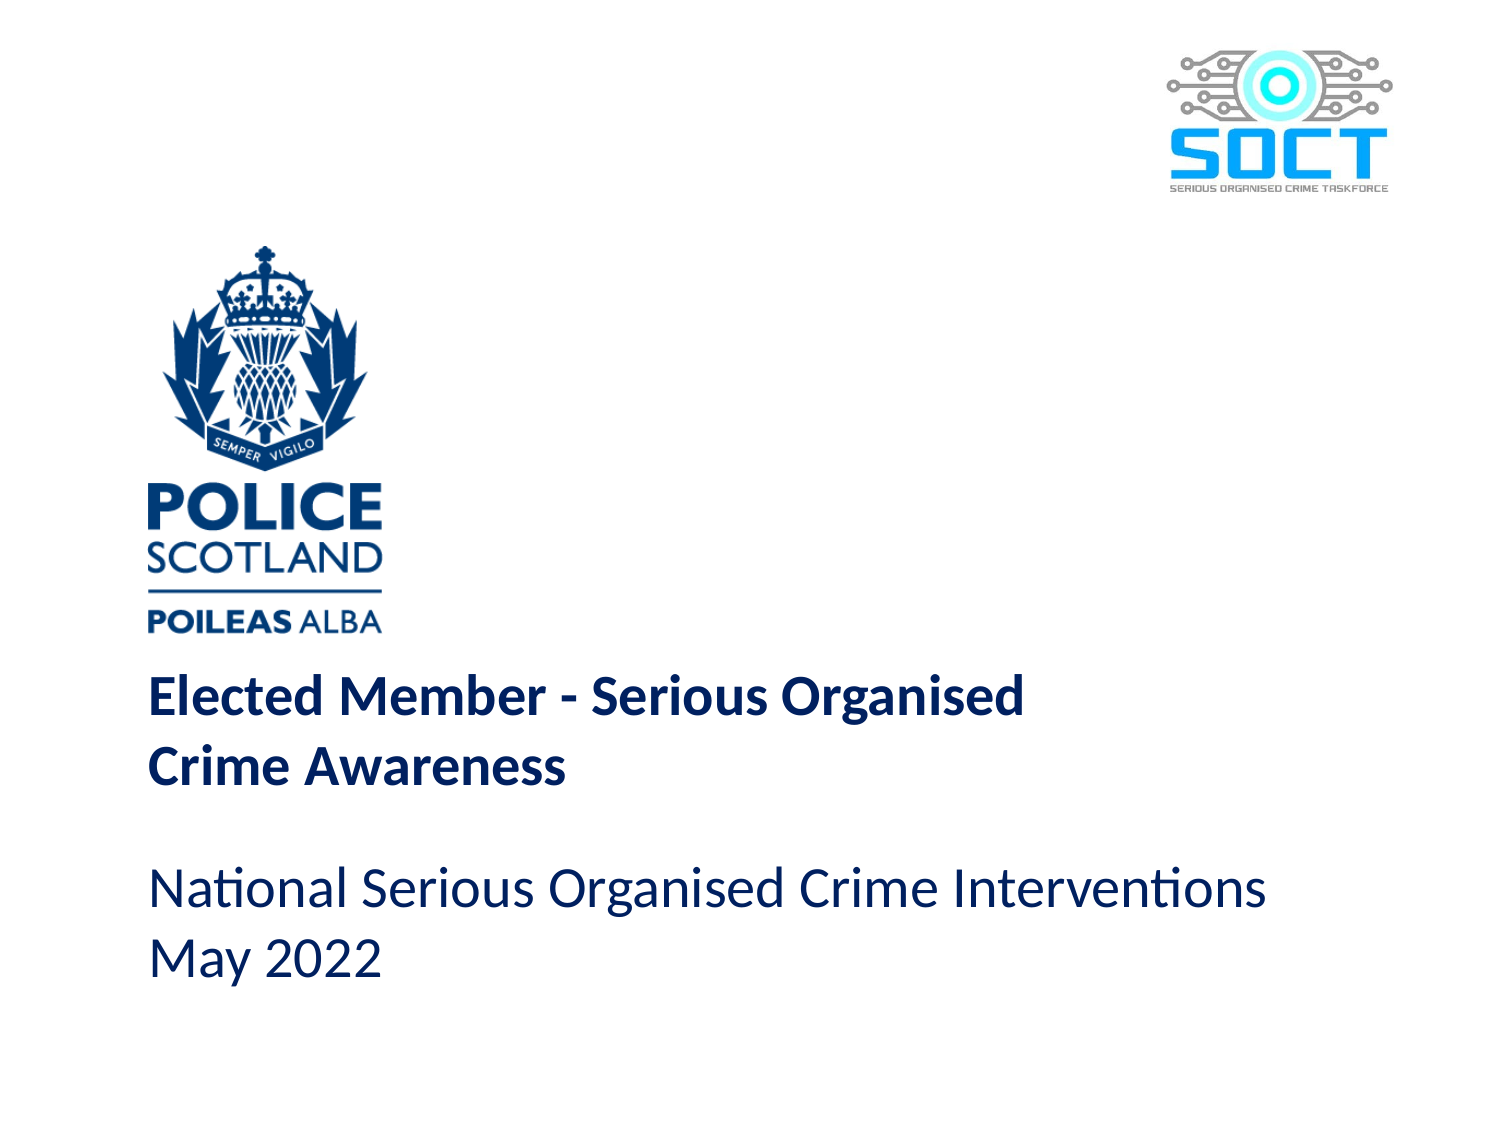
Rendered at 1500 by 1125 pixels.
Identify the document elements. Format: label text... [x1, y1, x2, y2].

picture [1148, 34, 1415, 209]
text_box Elected Member - Serious Organised Crime Awareness [148, 657, 1176, 849]
text_box National Serious Organised Crime Interventions May 2022 [148, 849, 1388, 1125]
picture [147, 246, 384, 635]
